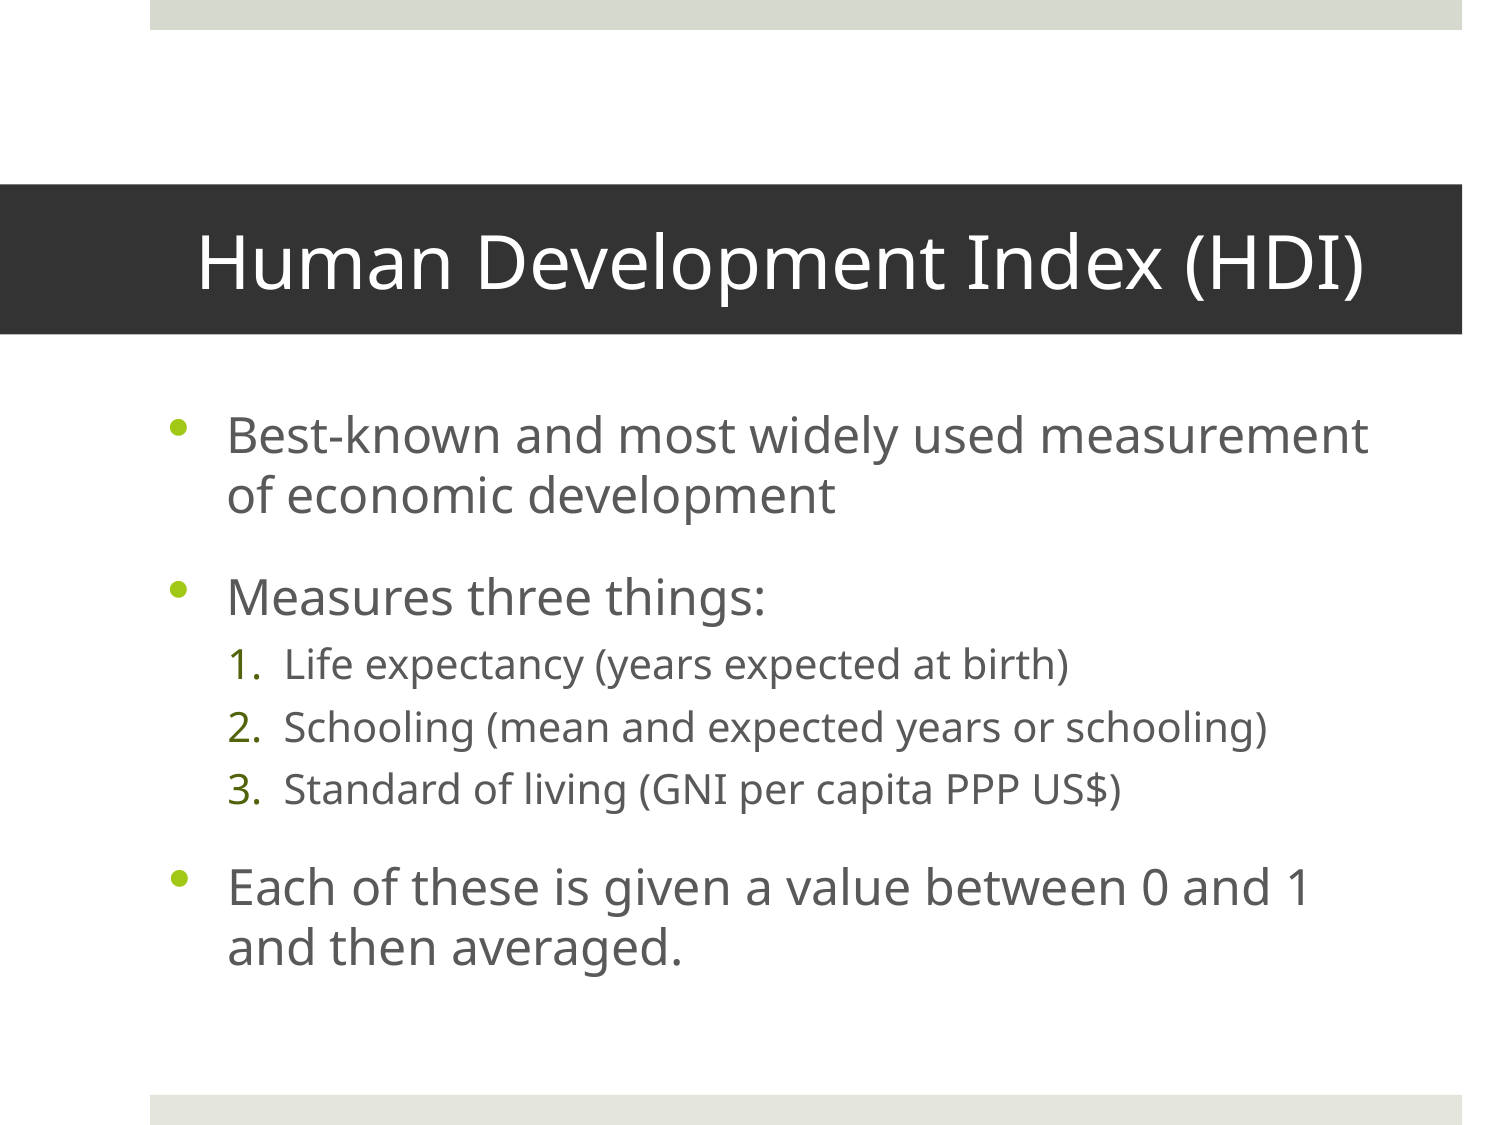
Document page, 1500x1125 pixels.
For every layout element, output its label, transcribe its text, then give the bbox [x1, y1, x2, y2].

list Best-known and most widely used measurement of economic development Measures three things: Life expectancy (years expected at birth) Schooling (mean and expected years or schooling) Standard of living (GNI per capita PPP US$) Each of these is given a value between 0 and 1 and then averaged. [154, 396, 1432, 1028]
title Human Development Index (HDI) [0, 184, 1463, 335]
